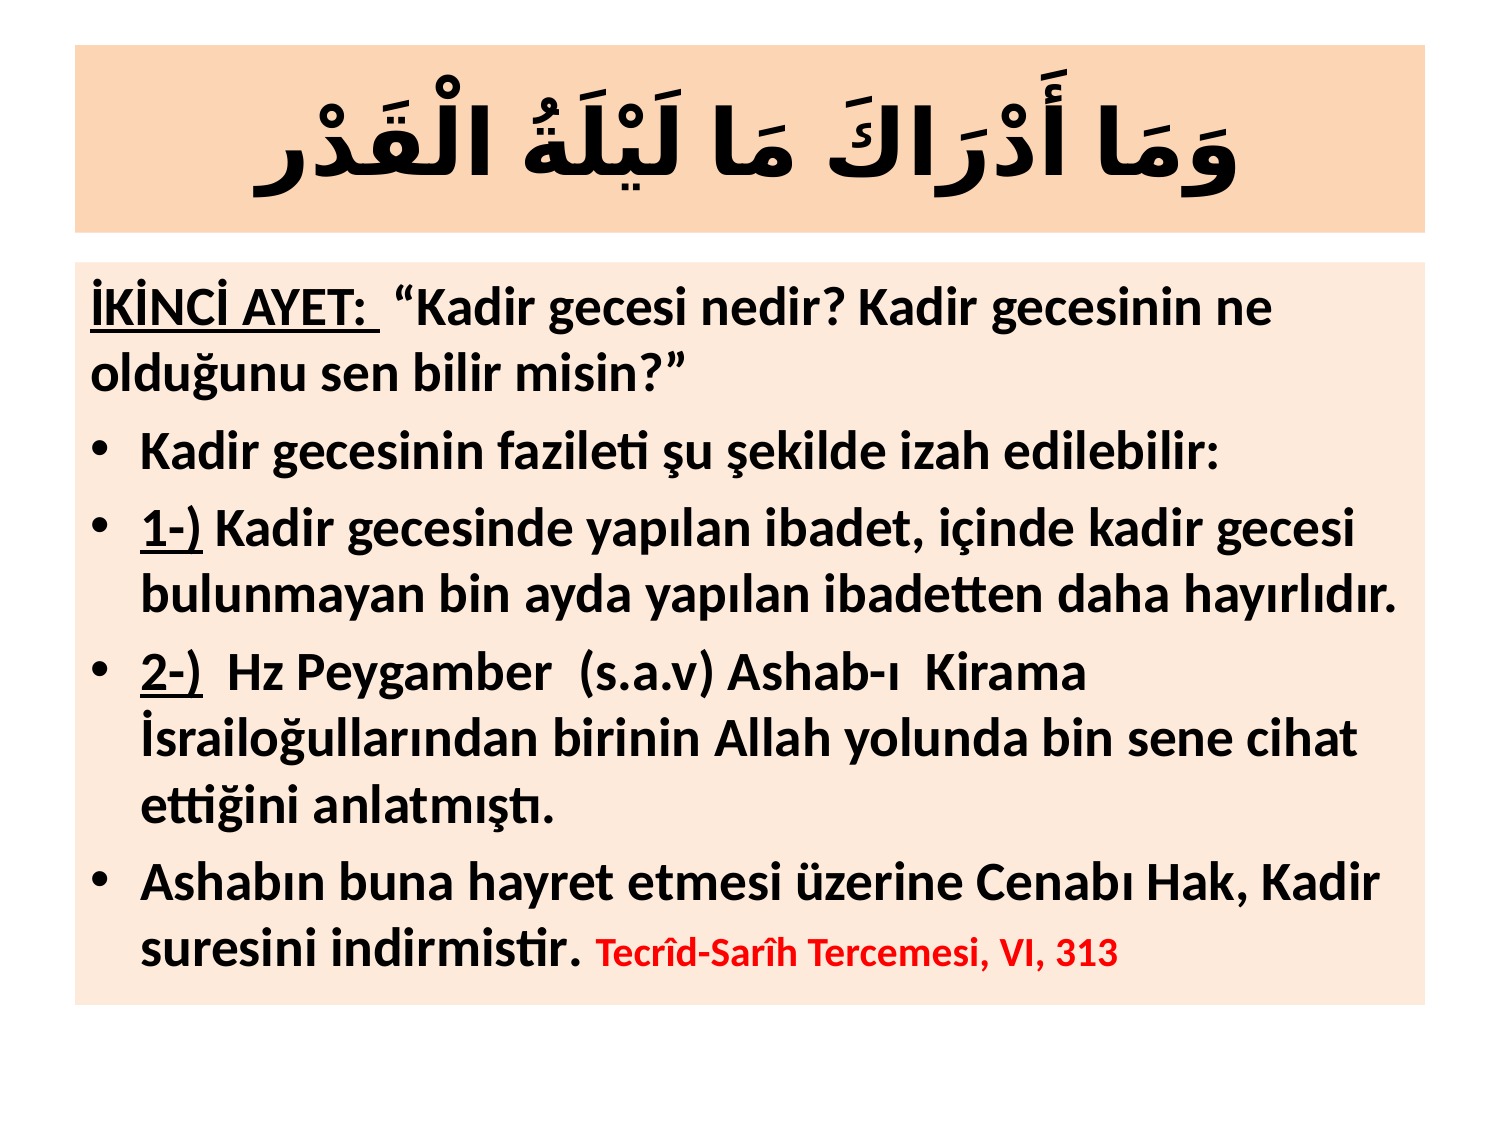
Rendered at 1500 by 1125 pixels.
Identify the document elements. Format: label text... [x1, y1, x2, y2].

list İKİNCİ AYET: “Kadir gecesi nedir? Kadir gecesinin ne olduğunu sen bilir misin?” Kadir gecesinin fazileti şu şekilde izah edilebilir: 1-) Kadir gecesinde yapılan ibadet, içinde kadir gecesi bulunmayan bin ayda yapılan ibadetten daha hayırlıdır. 2-) Hz Peygamber (s.a.v) Ashab-ı Kirama İsrailoğullarından birinin Allah yolunda bin sene cihat ettiğini anlatmıştı. Ashabın buna hayret etmesi üzerine Cenabı Hak, Kadir suresini indirmistir. Tecrîd-Sarîh Tercemesi, VI, 313 [75, 262, 1425, 1005]
title وَمَا أَدْرَاكَ مَا لَيْلَةُ الْقَدْر [75, 45, 1425, 233]
